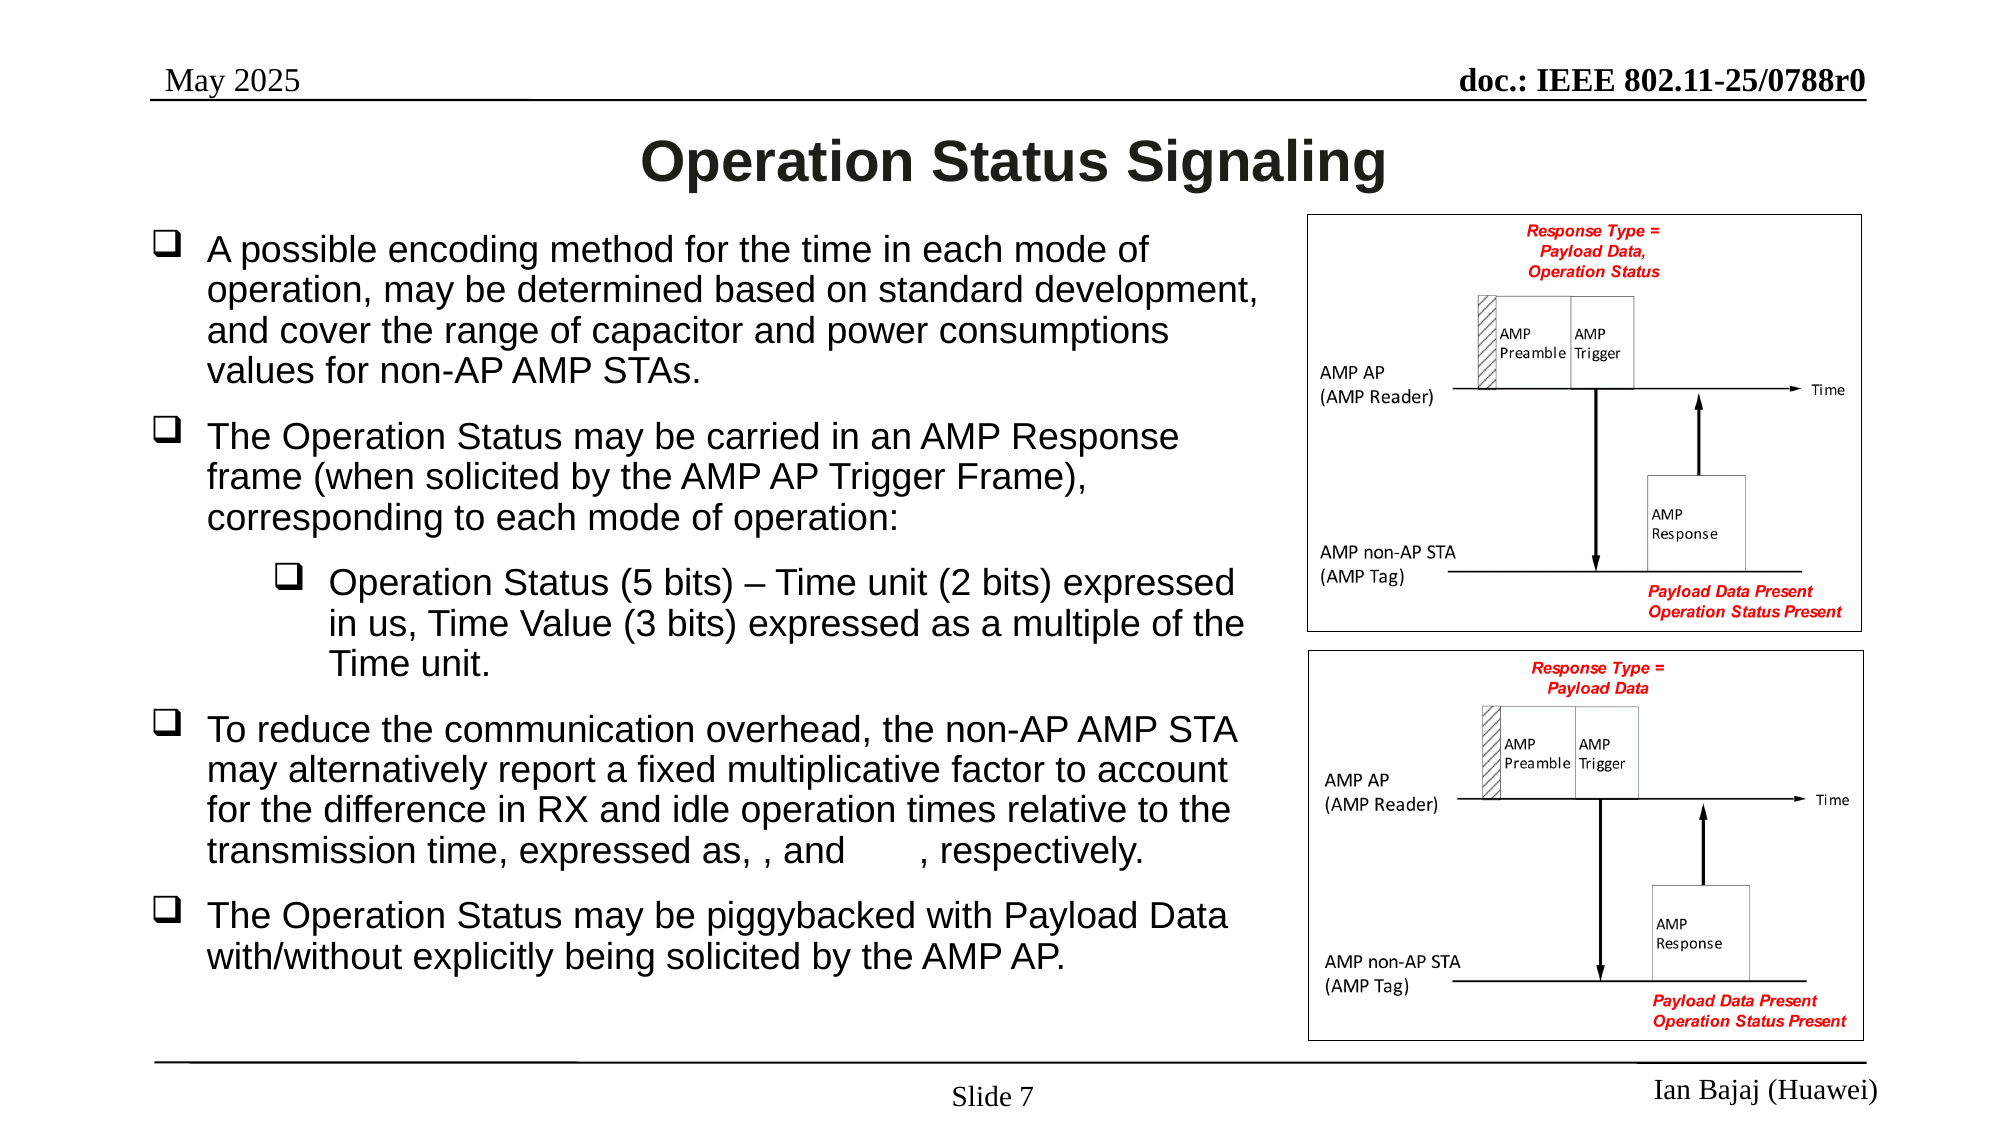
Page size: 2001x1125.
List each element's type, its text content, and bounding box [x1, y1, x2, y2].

picture [1306, 214, 1863, 632]
text_box Operation Status Signaling [165, 115, 1864, 199]
picture [1308, 650, 1864, 1041]
slide_number Slide 7 [921, 1075, 1065, 1115]
